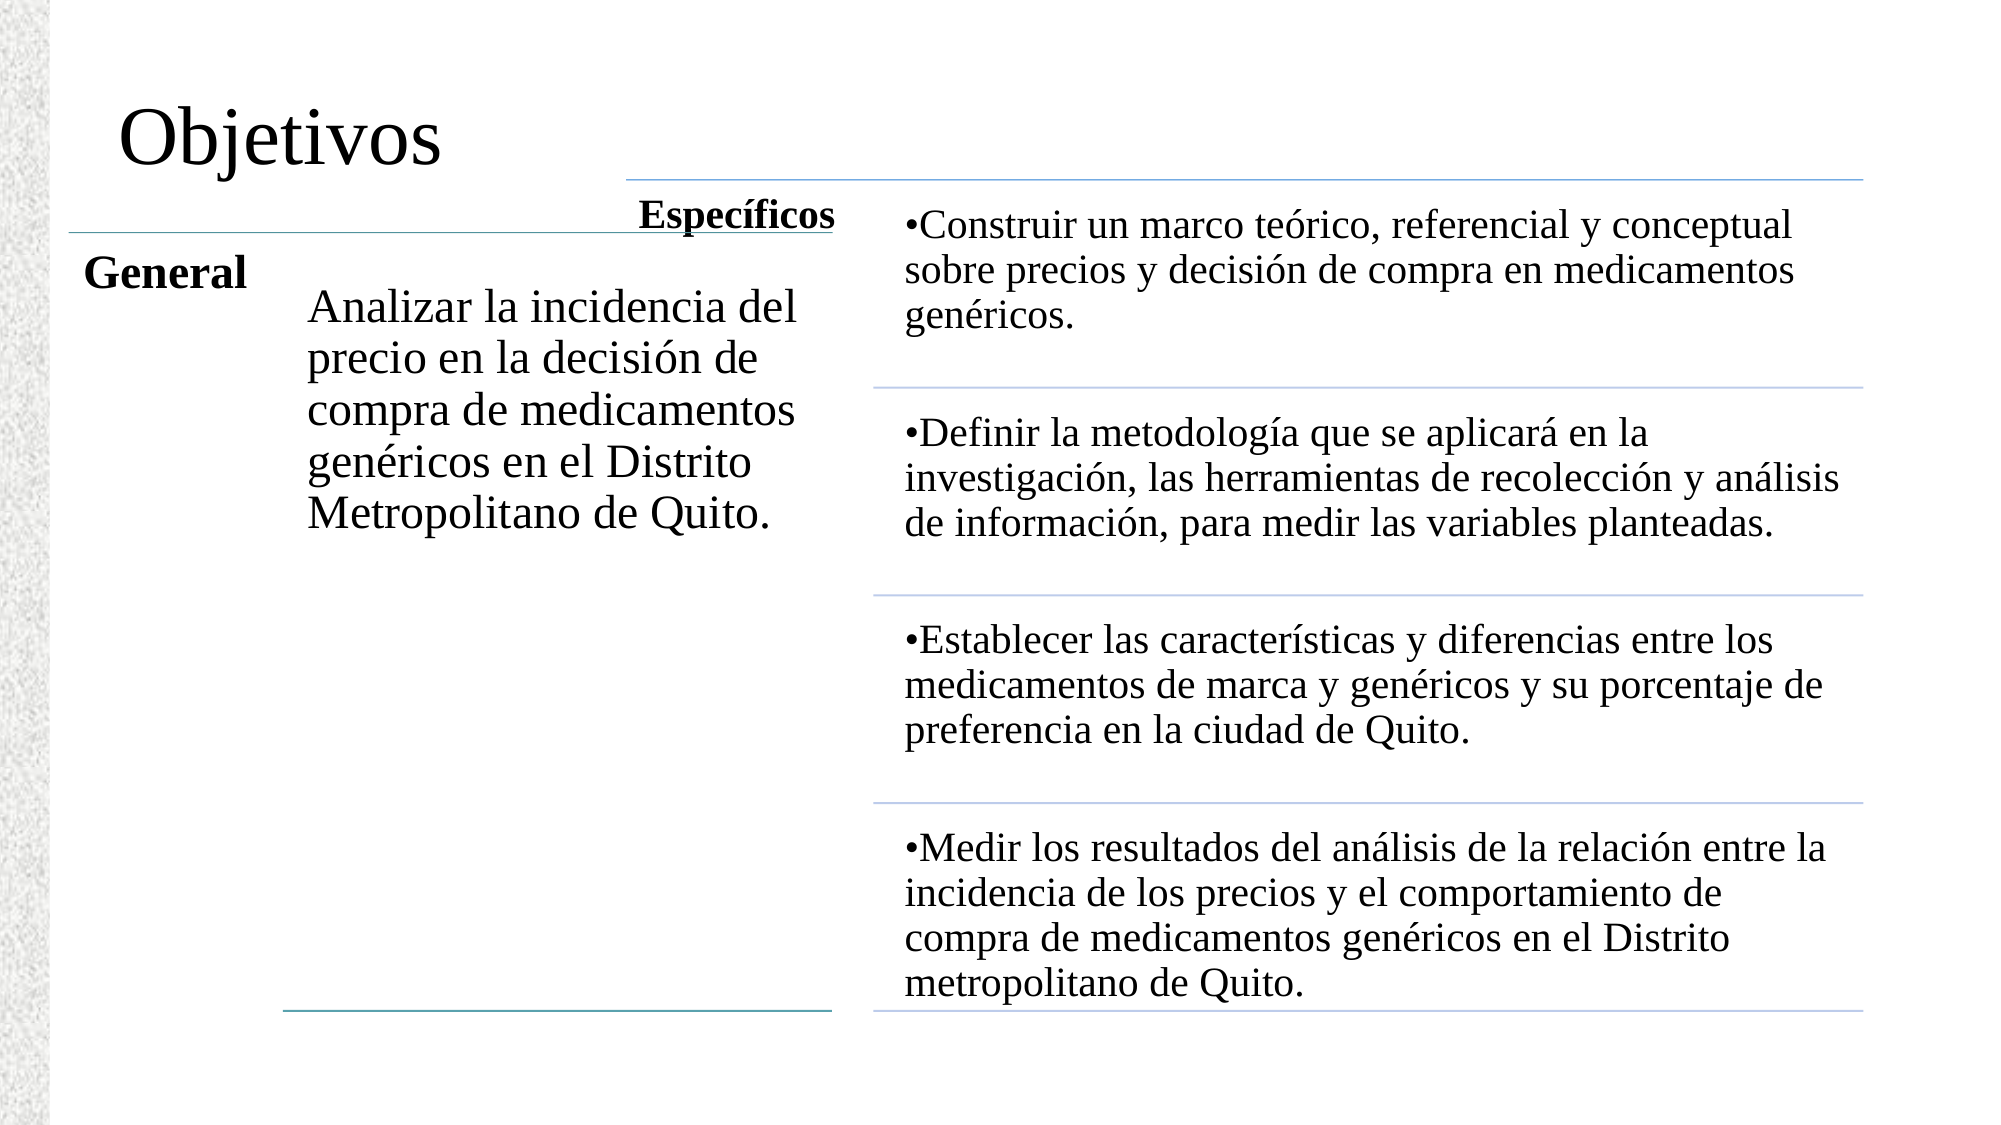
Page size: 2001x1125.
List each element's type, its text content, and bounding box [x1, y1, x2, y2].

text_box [625, 179, 1864, 1022]
title Objetivos [103, 30, 1829, 232]
text_box [0, 0, 50, 1125]
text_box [68, 232, 833, 1046]
